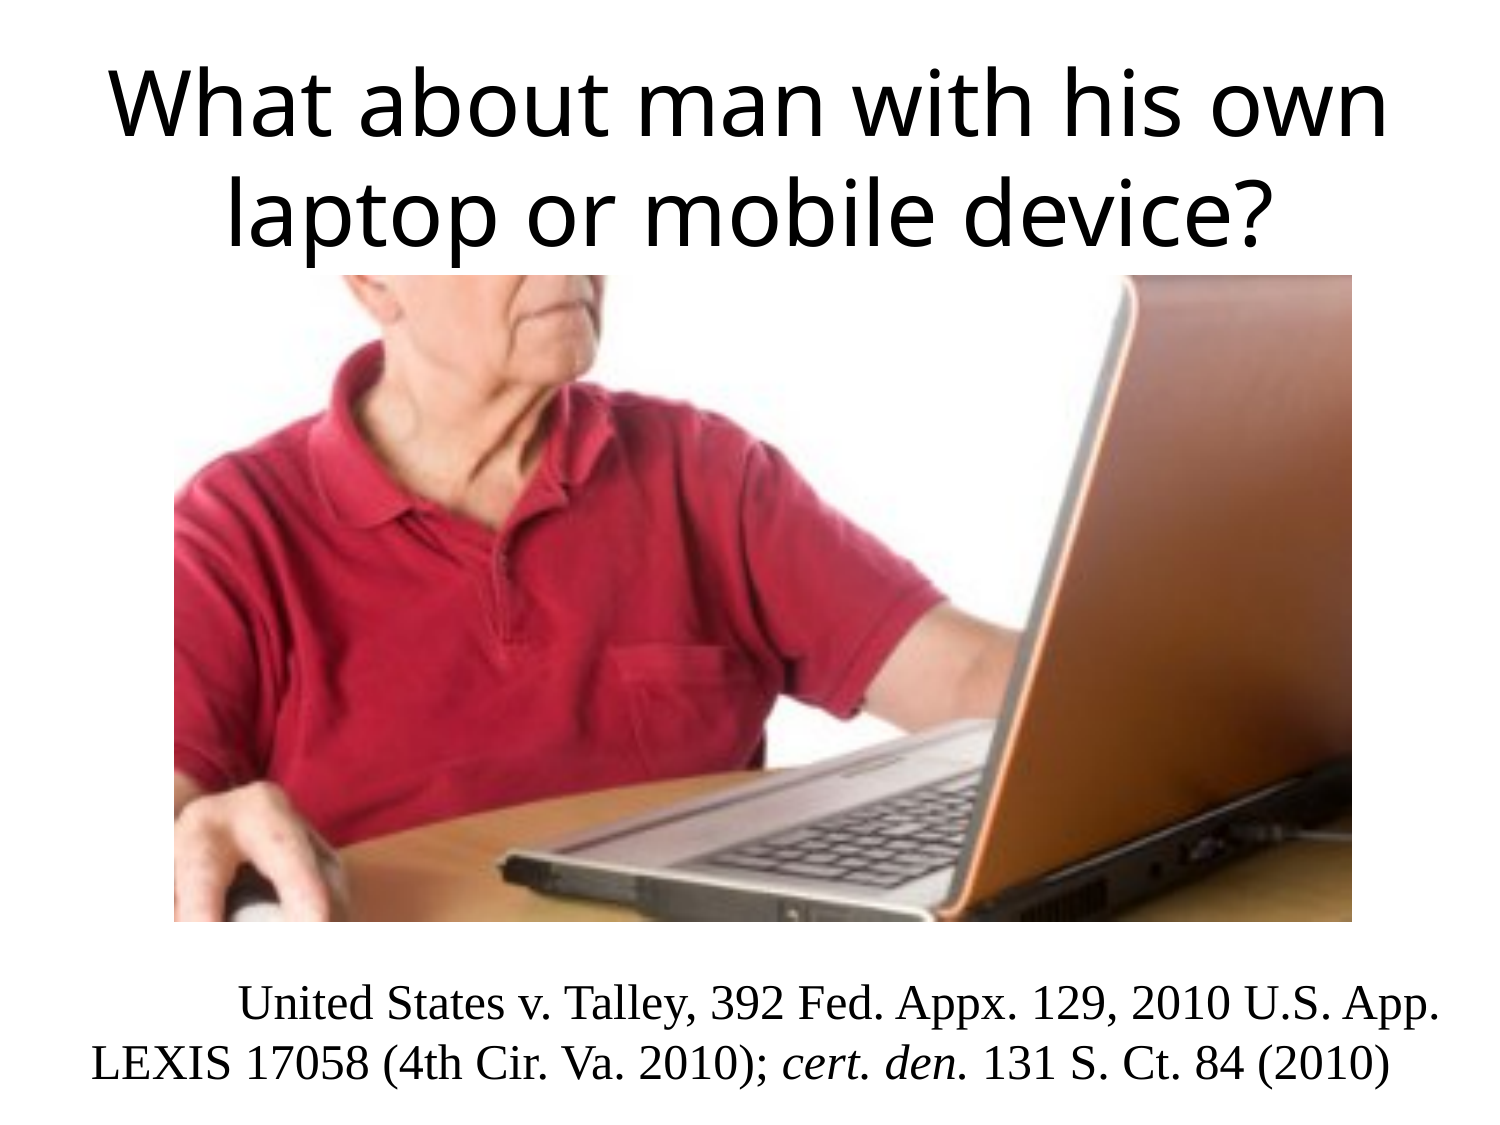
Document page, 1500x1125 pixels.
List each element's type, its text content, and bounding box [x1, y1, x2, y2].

picture [174, 274, 1352, 922]
text_box United States v. Talley, 392 Fed. Appx. 129, 2010 U.S. App. LEXIS 17058 (4th Cir. Va. 2010); cert. den. 131 S. Ct. 84 (2010) [5, 962, 1456, 1098]
title What about man with his own laptop or mobile device? [0, 37, 1500, 273]
